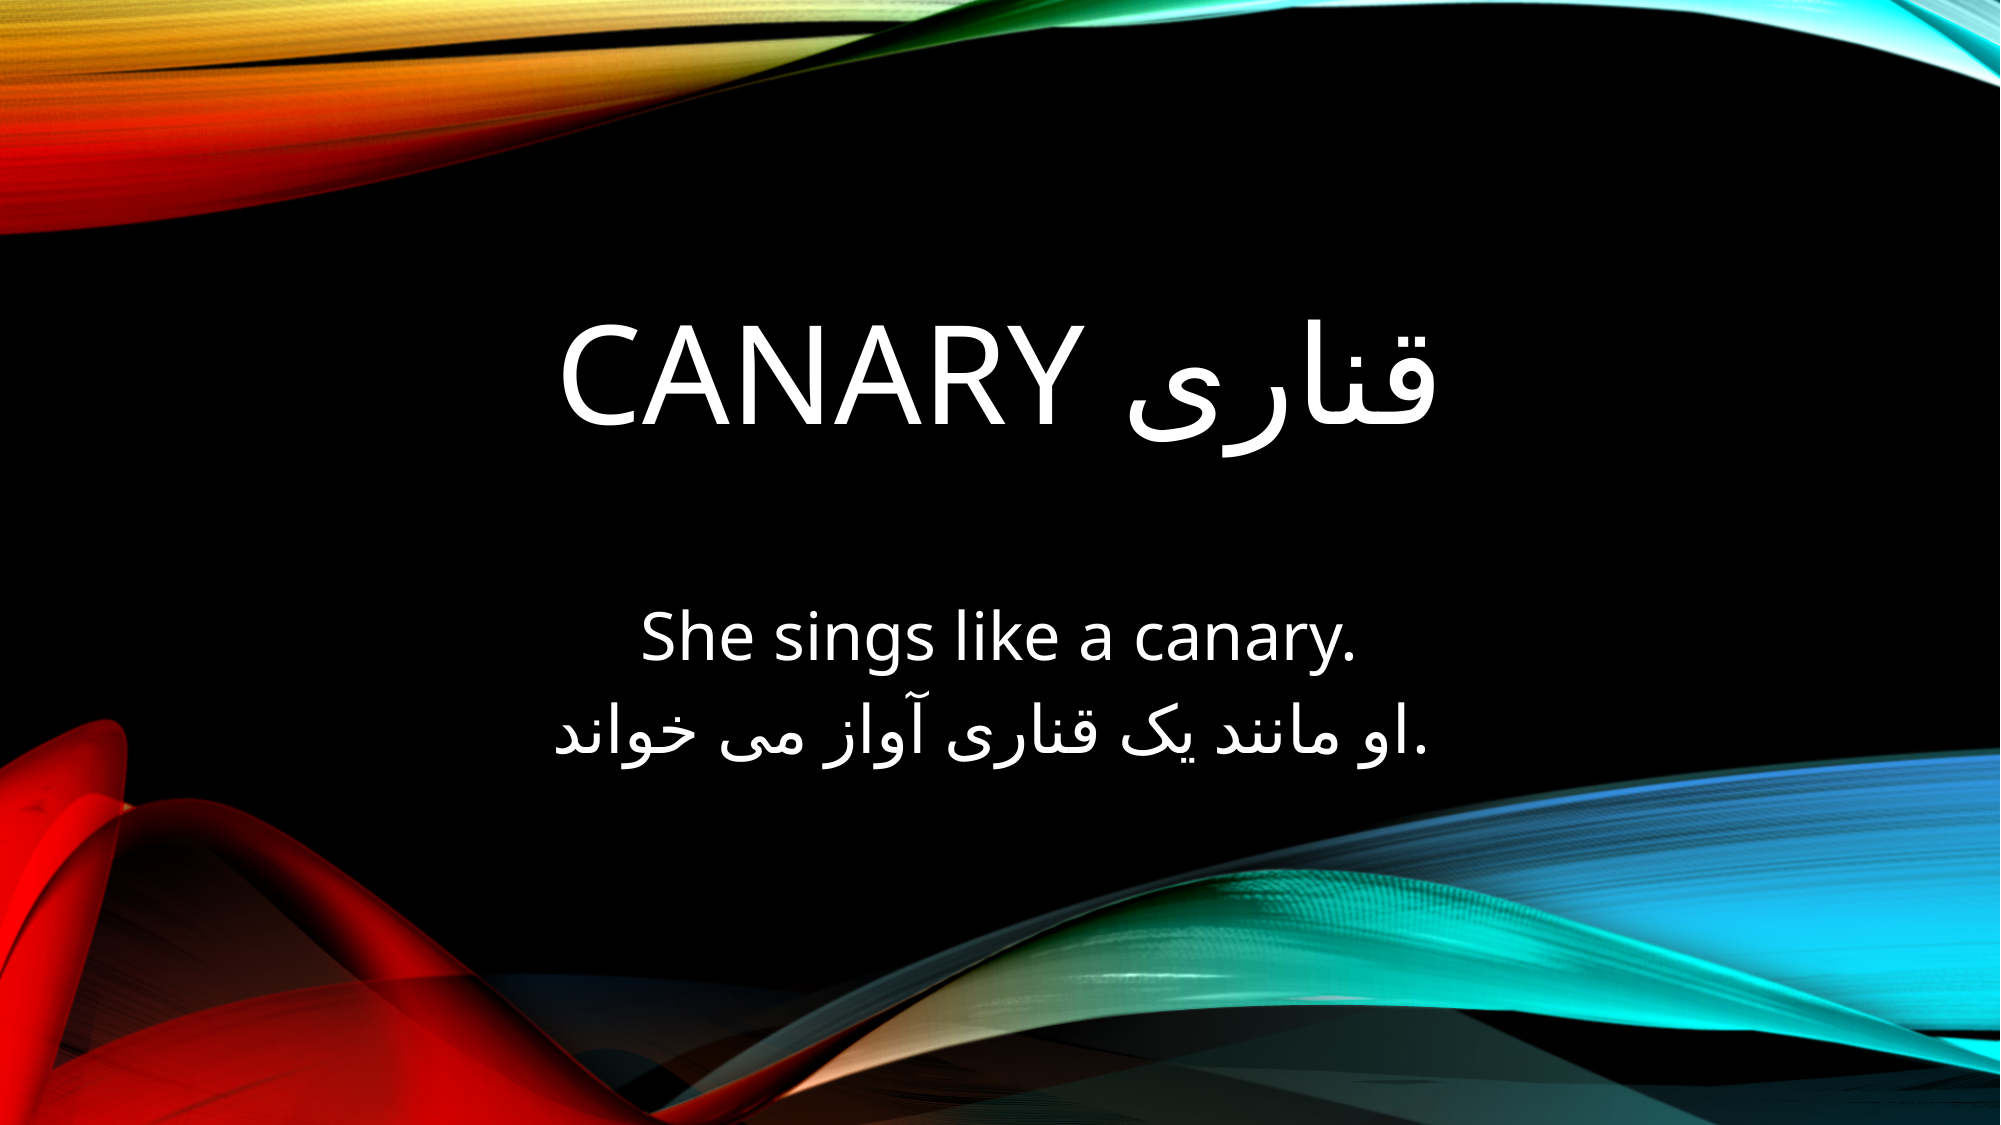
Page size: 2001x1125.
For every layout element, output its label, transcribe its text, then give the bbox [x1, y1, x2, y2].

subtitle She sings like a canary. او مانند یک قناری آواز می خواند. [225, 595, 1775, 709]
picture [0, 0, 2000, 237]
picture [0, 717, 2000, 1125]
title Canary قناری [225, 295, 1775, 462]
